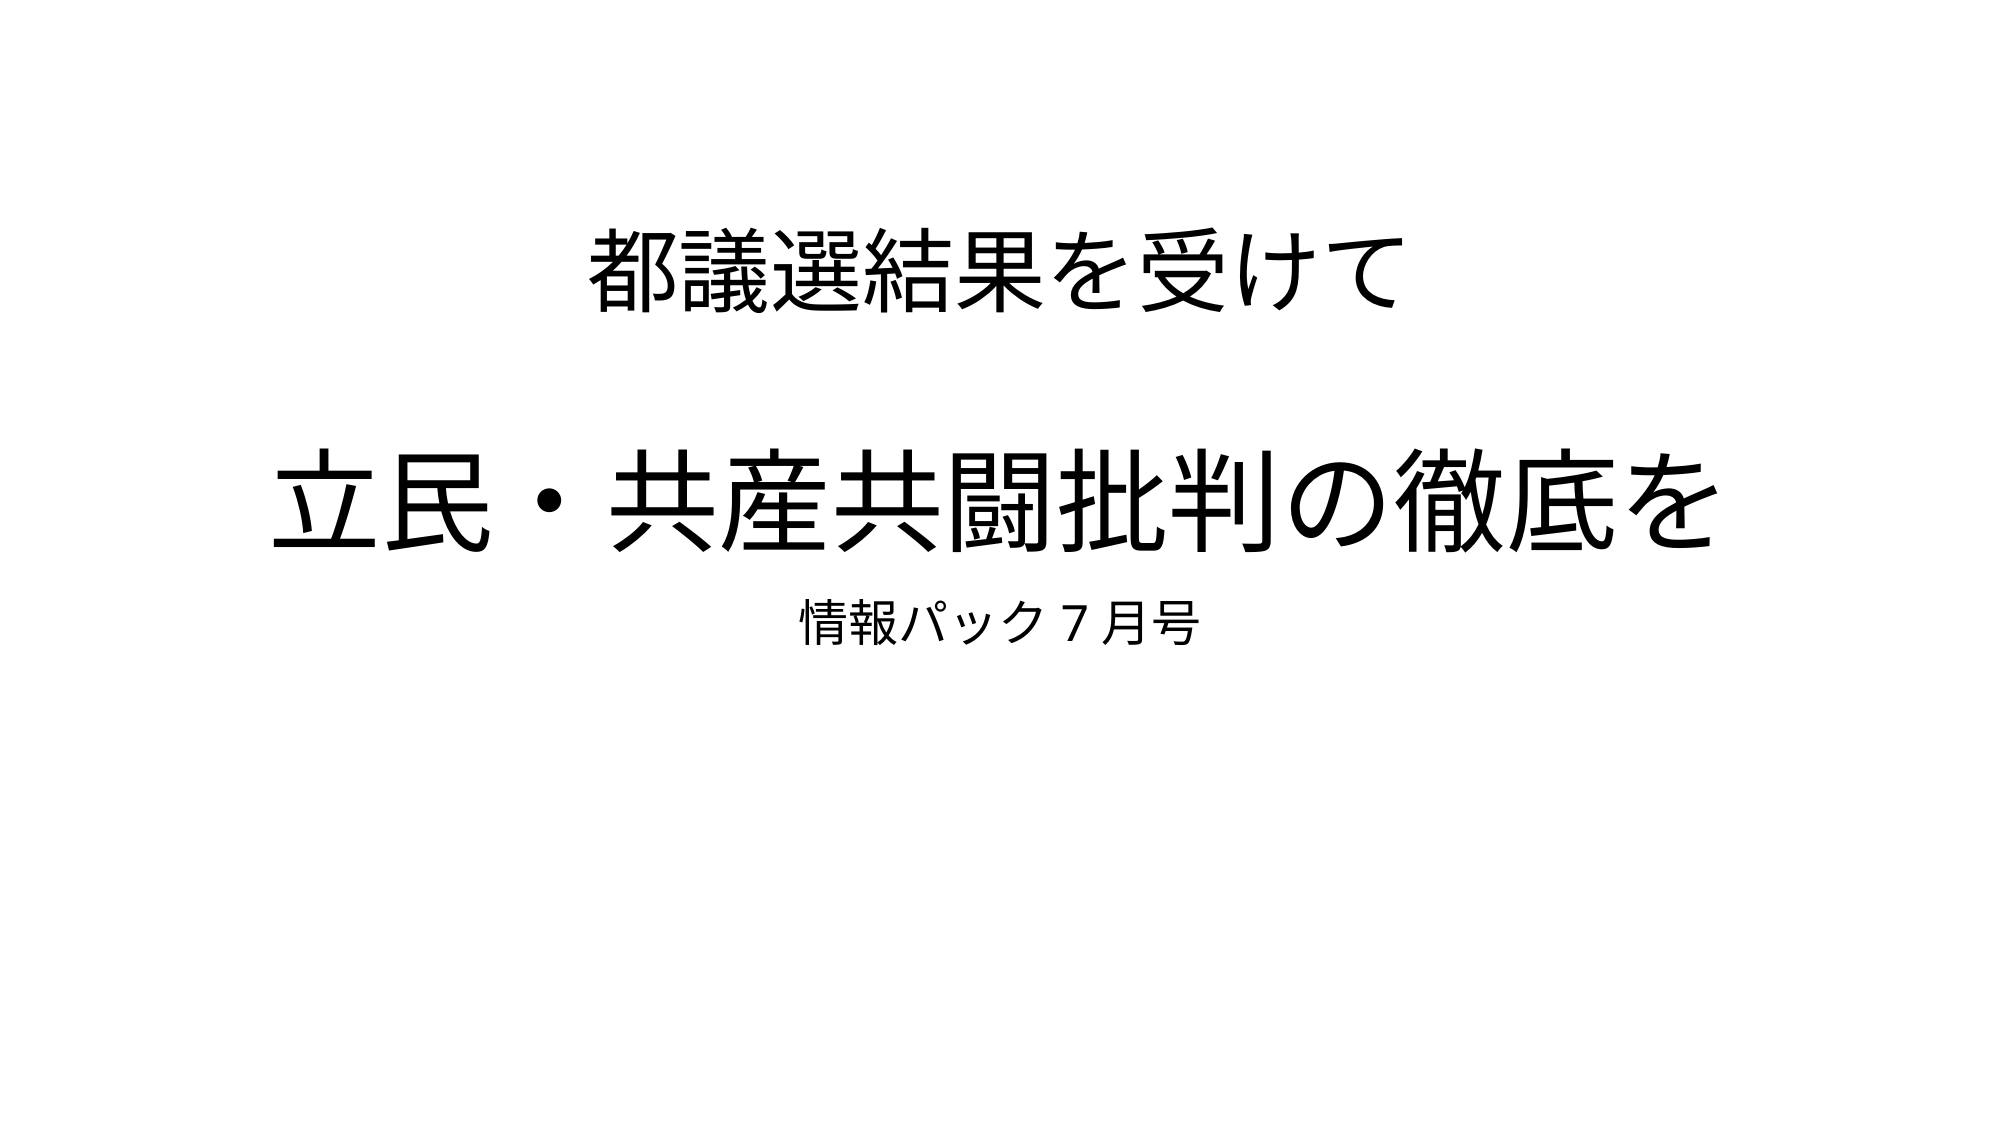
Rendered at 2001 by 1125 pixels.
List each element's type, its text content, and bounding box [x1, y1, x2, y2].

title 都議選結果を受けて 立民・共産共闘批判の徹底を [249, 200, 1750, 576]
subtitle 情報パック7月号 [249, 590, 1750, 863]
